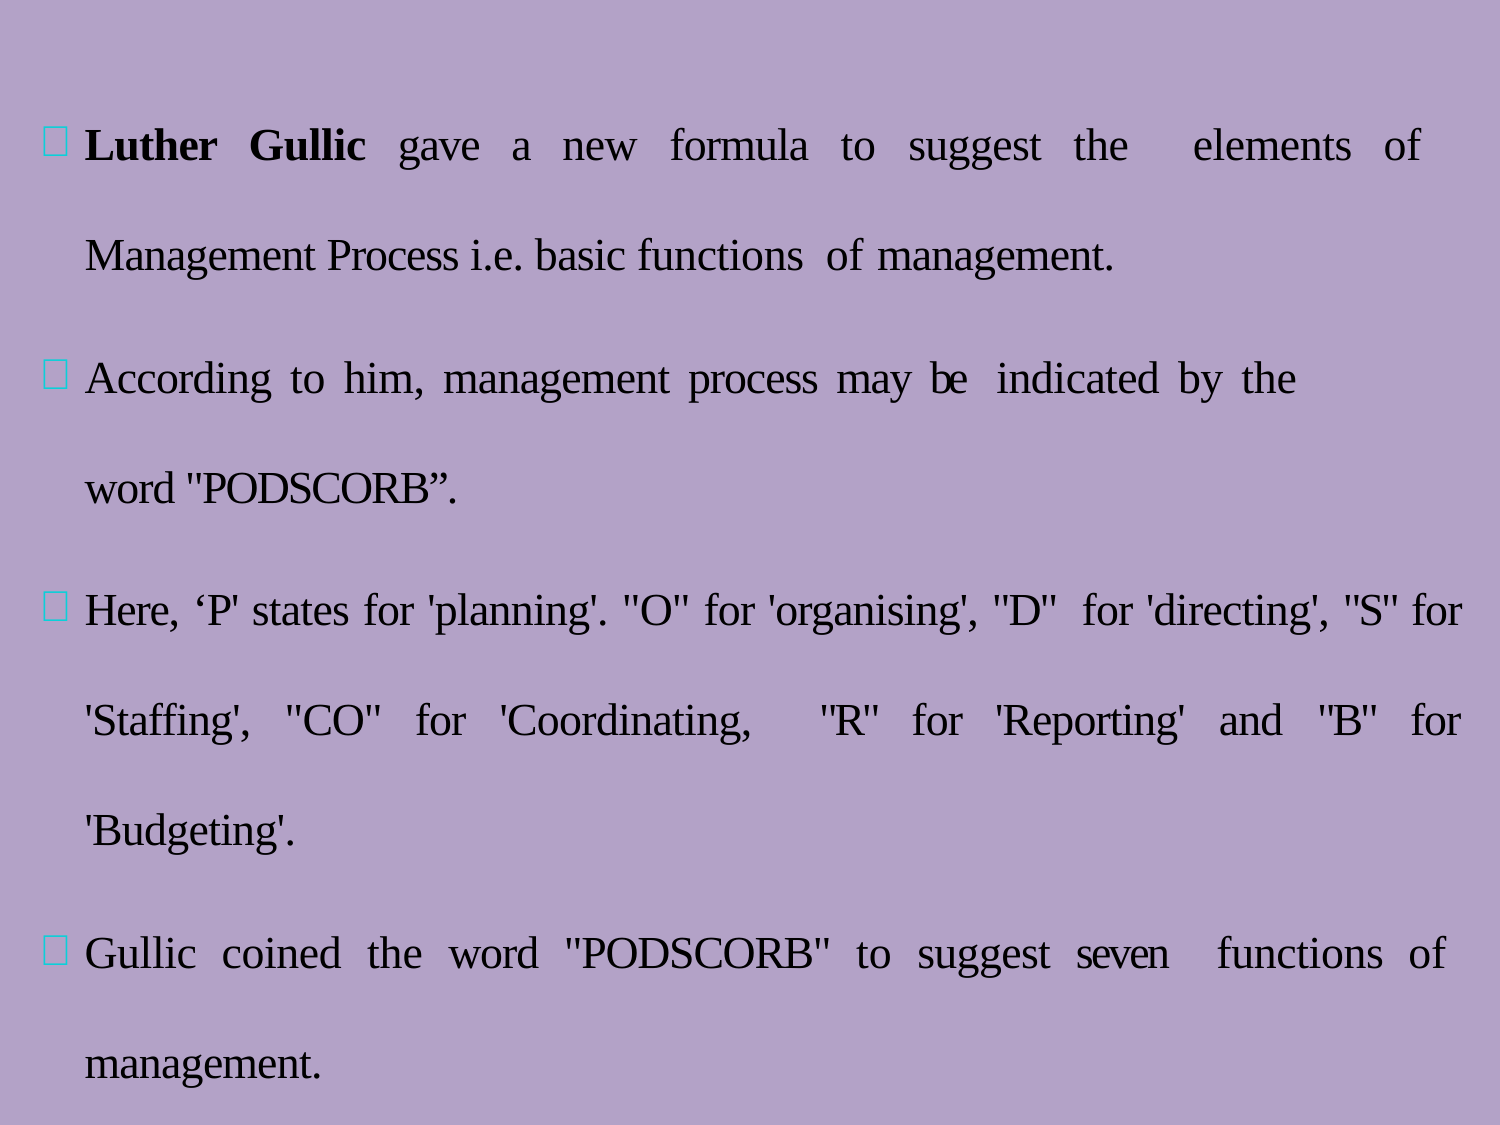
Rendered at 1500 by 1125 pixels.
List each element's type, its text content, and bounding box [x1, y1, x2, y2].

text_box Luther Gullic gave a new formula to suggest the elements of Management Process i.e. basic functions of management. According to him, management process may be indicated by the word "PODSCORB”. Here, ‘P' states for 'planning'. "O" for 'organising', "D" for 'directing', "S" for 'Staffing', "CO" for 'Coordinating, "R" for 'Reporting' and "B" for 'Budgeting'. Gullic coined the word "PODSCORB" to suggest seven functions of management. [37, 49, 1463, 1088]
